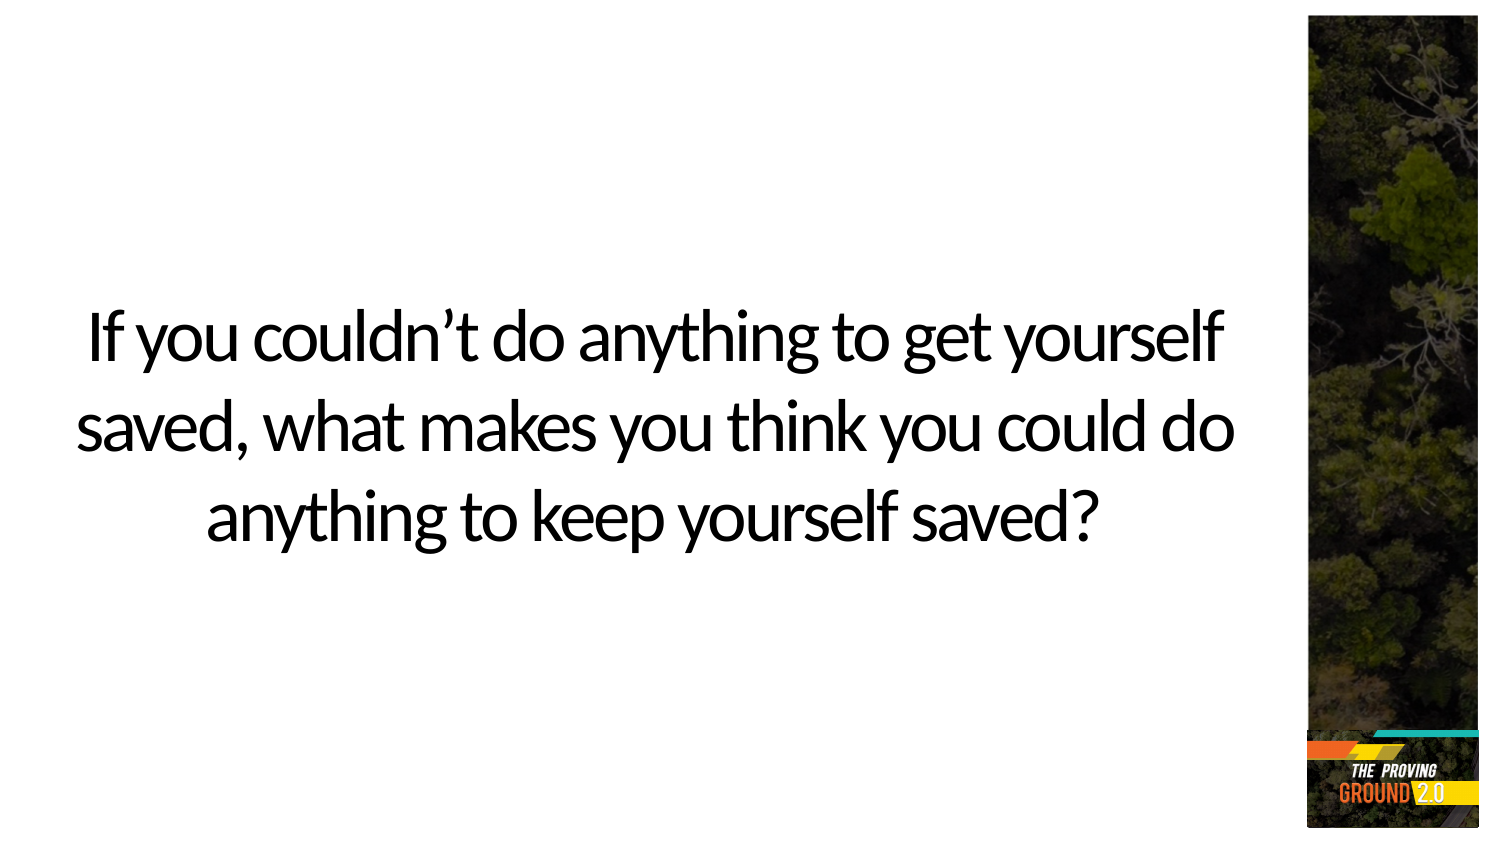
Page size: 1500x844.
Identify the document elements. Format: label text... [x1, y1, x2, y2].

text_box If you couldn’t do anything to get yourself saved, what makes you think you could do anything to keep yourself saved? [31, 26, 1278, 818]
picture [986, 16, 1500, 828]
